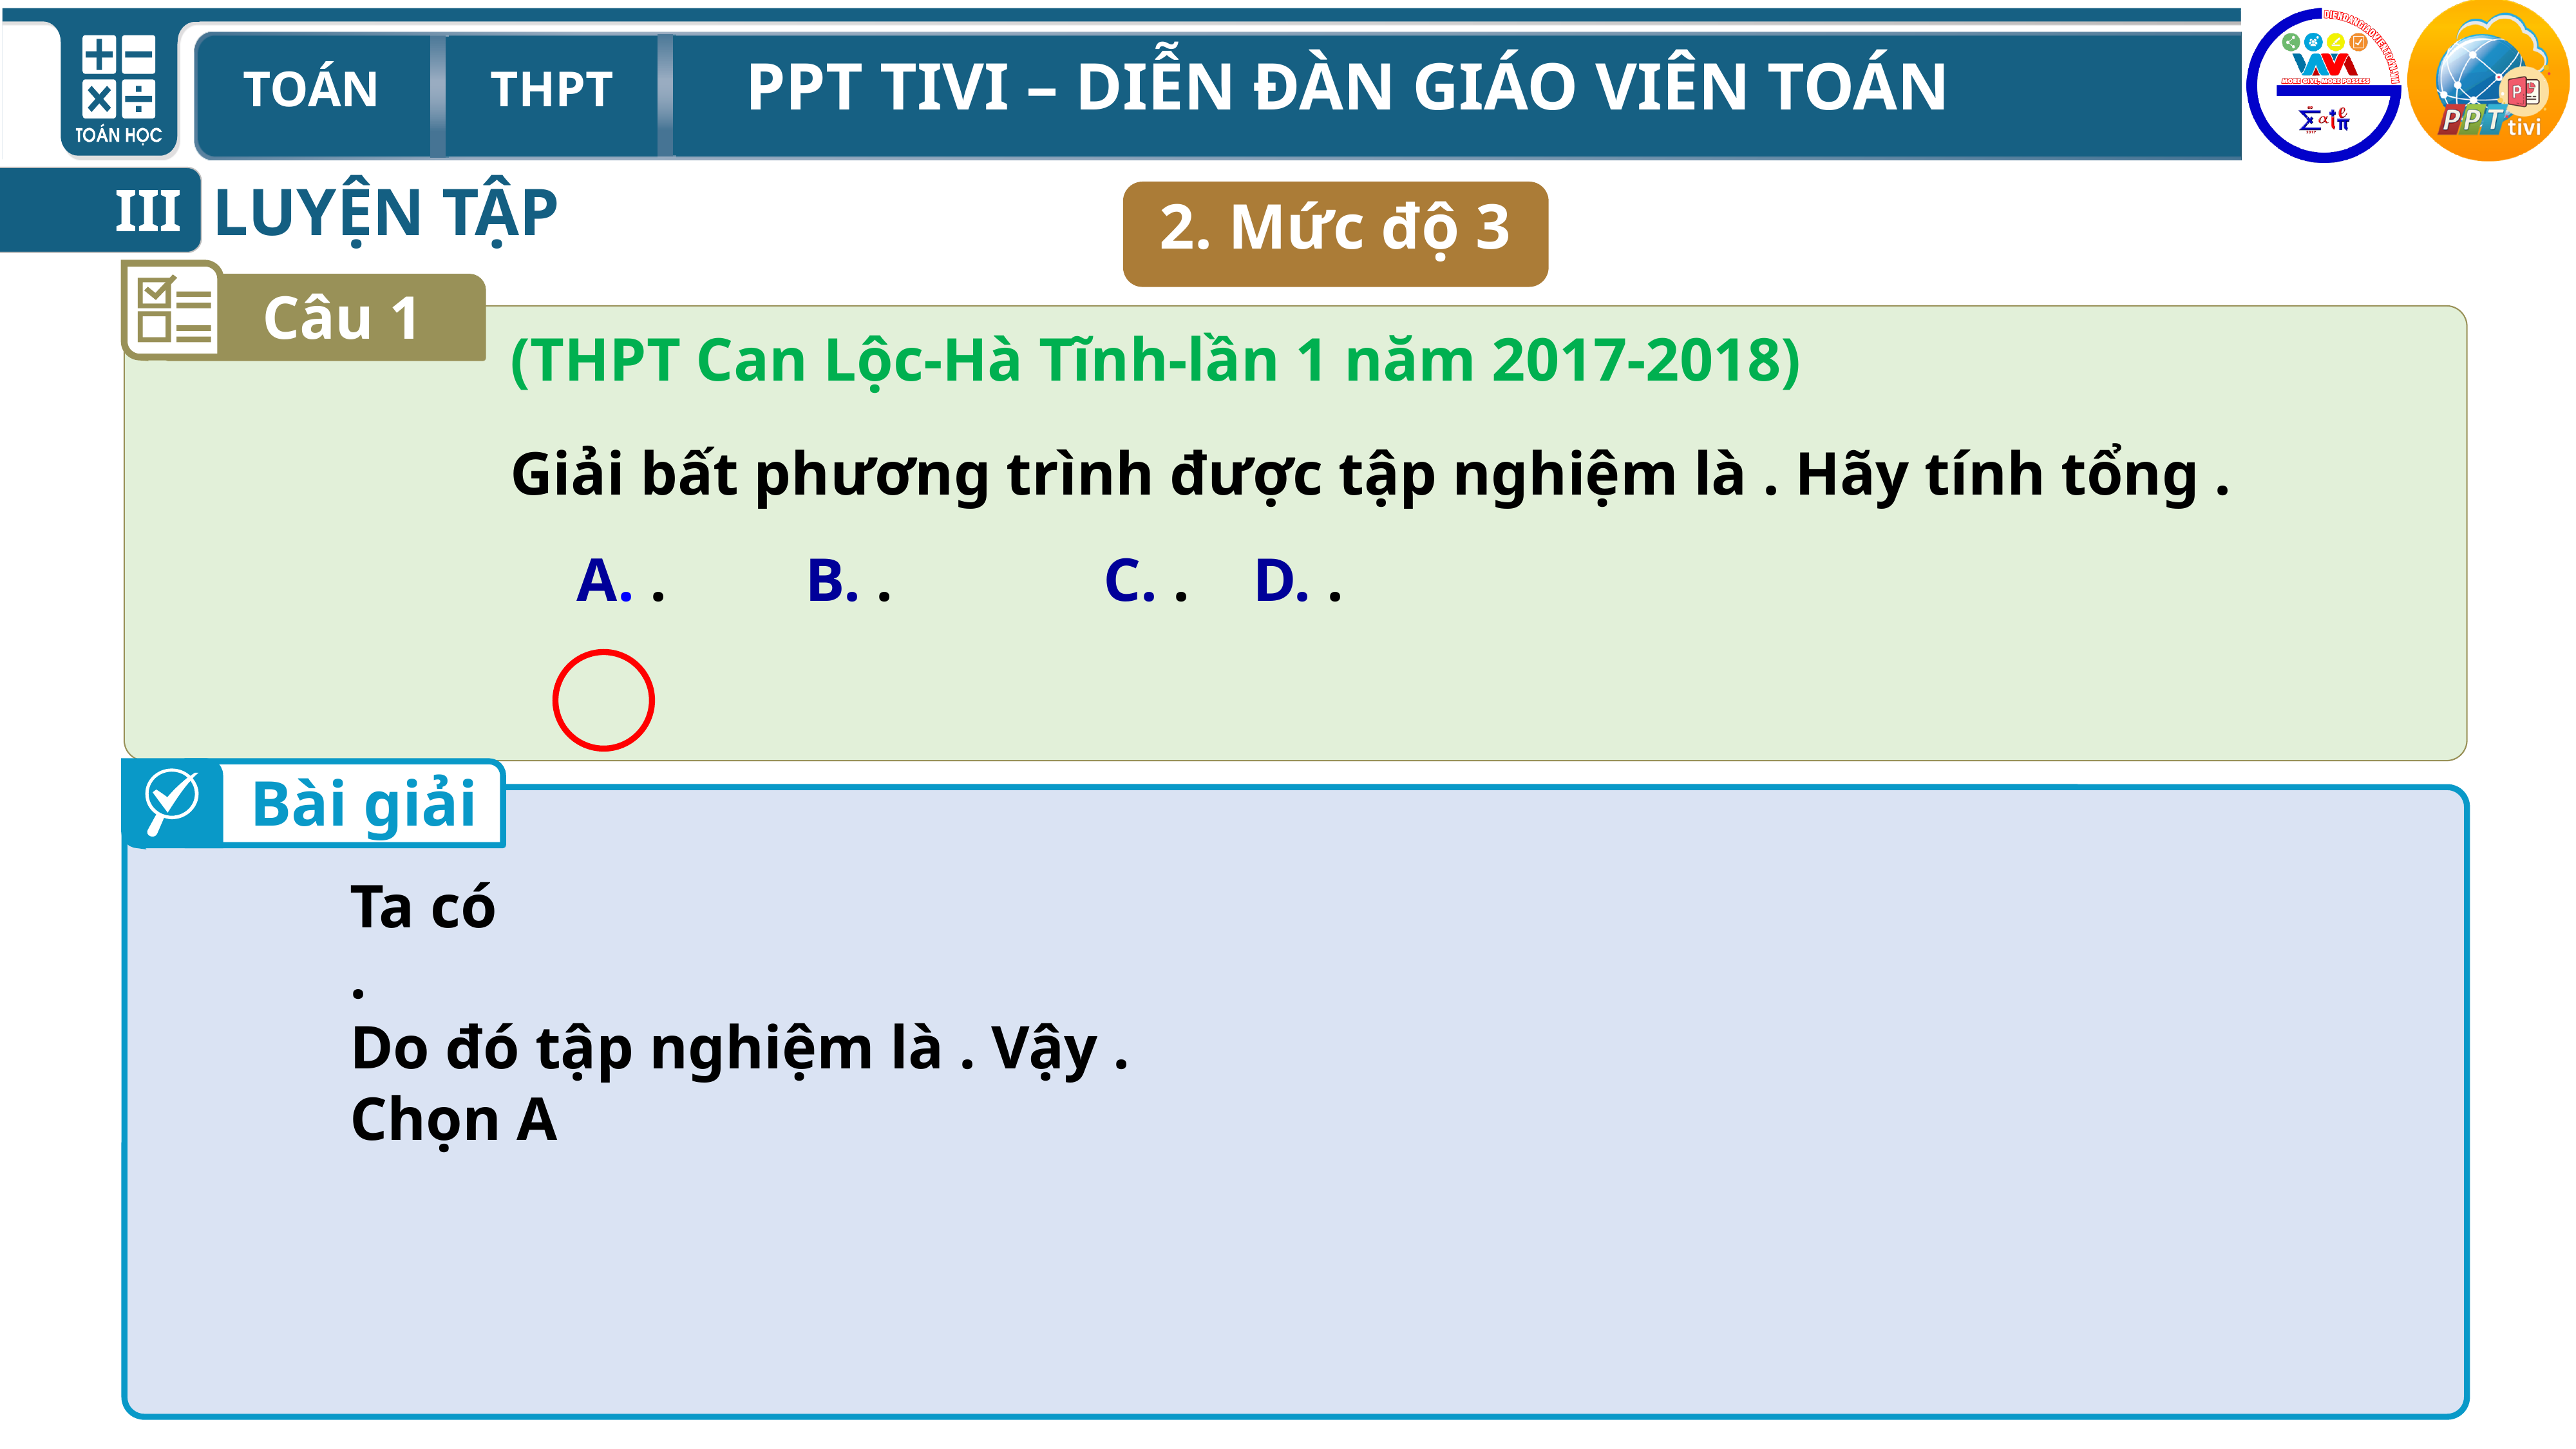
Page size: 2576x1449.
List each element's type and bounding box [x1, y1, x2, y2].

text_box [124, 759, 2467, 1417]
text_box [124, 263, 2467, 759]
text_box [1126, 182, 1546, 284]
picture [2246, 8, 2401, 163]
picture [2407, 0, 2570, 162]
text_box [0, 166, 2029, 254]
picture [2, 22, 2242, 160]
